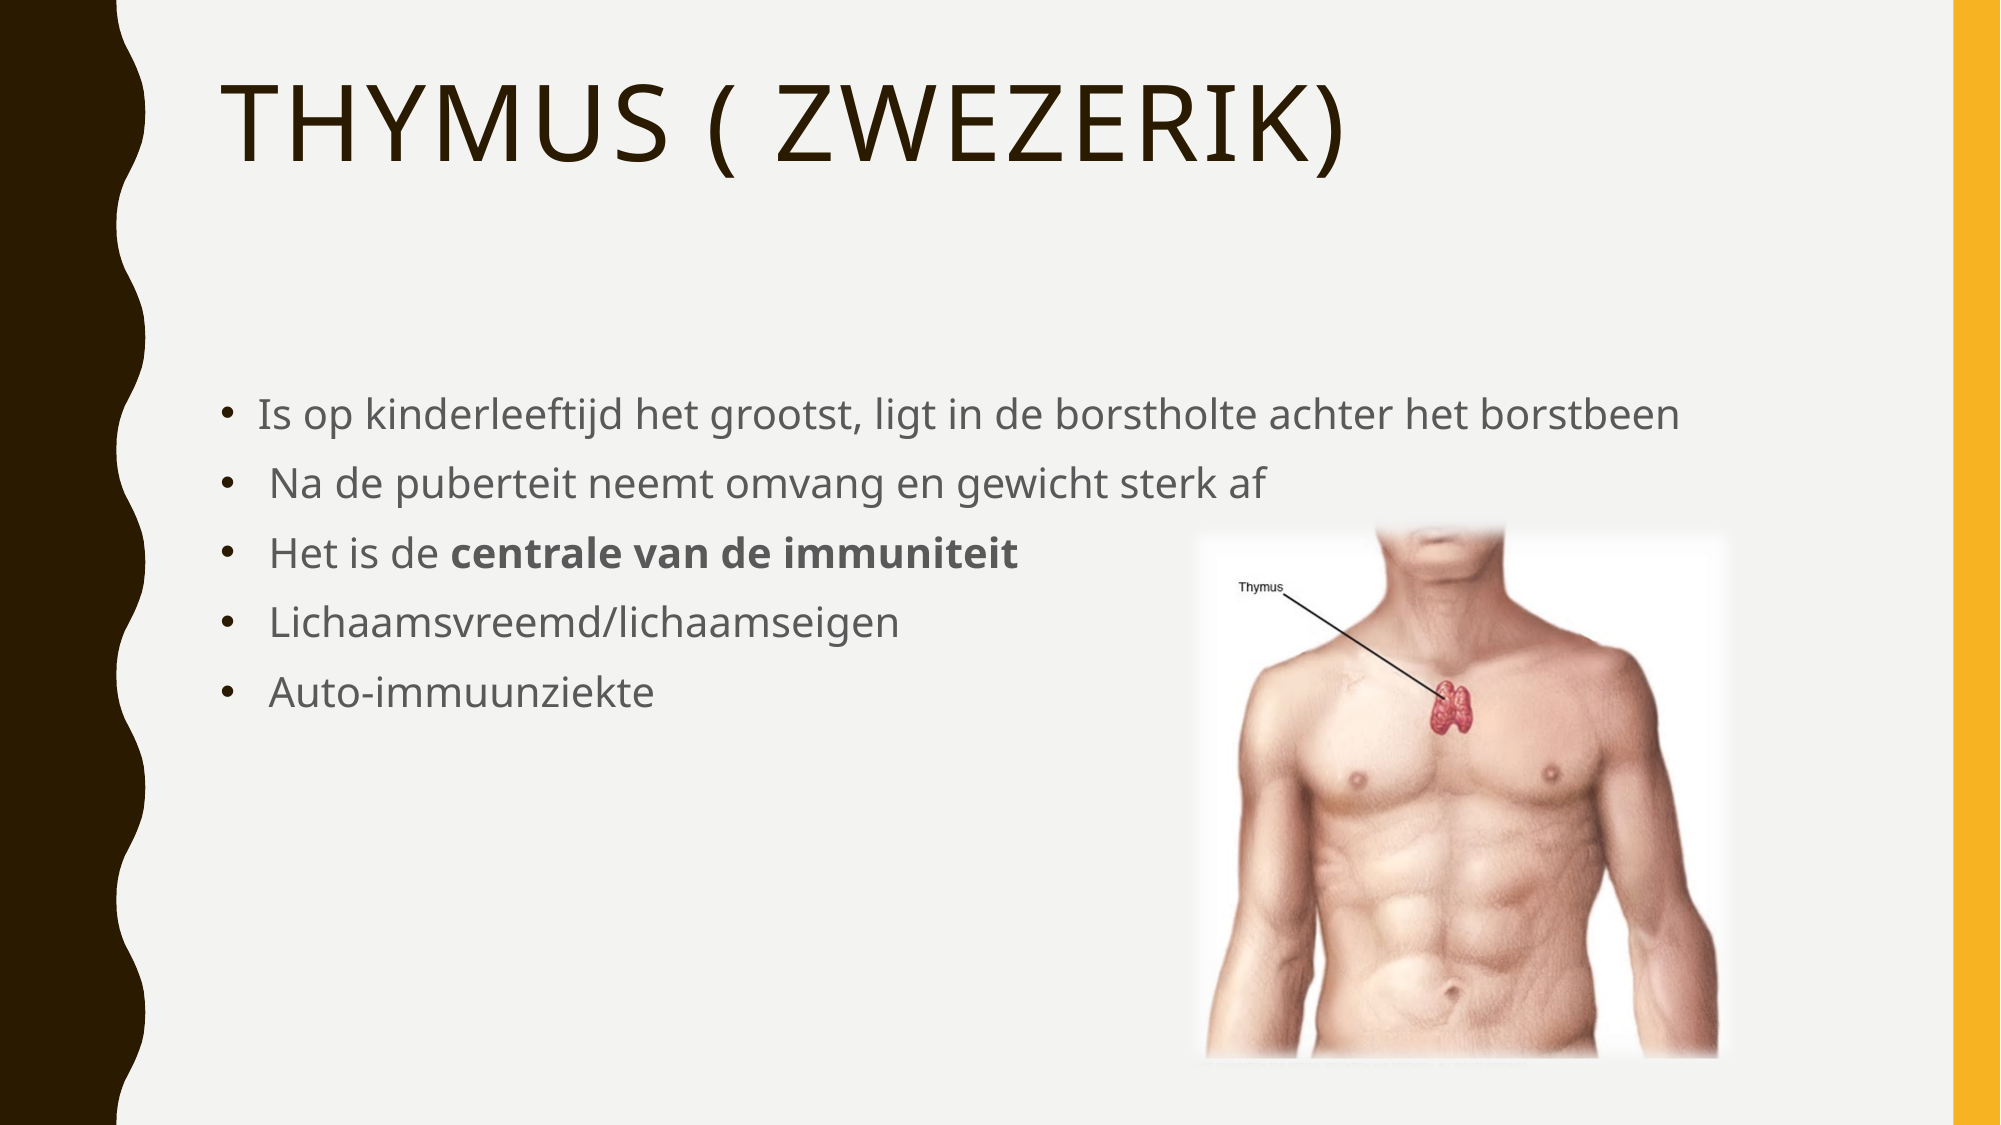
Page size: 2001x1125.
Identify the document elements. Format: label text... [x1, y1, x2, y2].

title Thymus ( zwezerik) [205, 62, 1875, 308]
picture [1179, 517, 1745, 1073]
list Is op kinderleeftijd het grootst, ligt in de borstholte achter het borstbeen Na de puberteit neemt omvang en gewicht sterk af Het is de centrale van de immuniteit Lichaamsvreemd/lichaamseigen Auto-immuunziekte [205, 375, 1875, 965]
